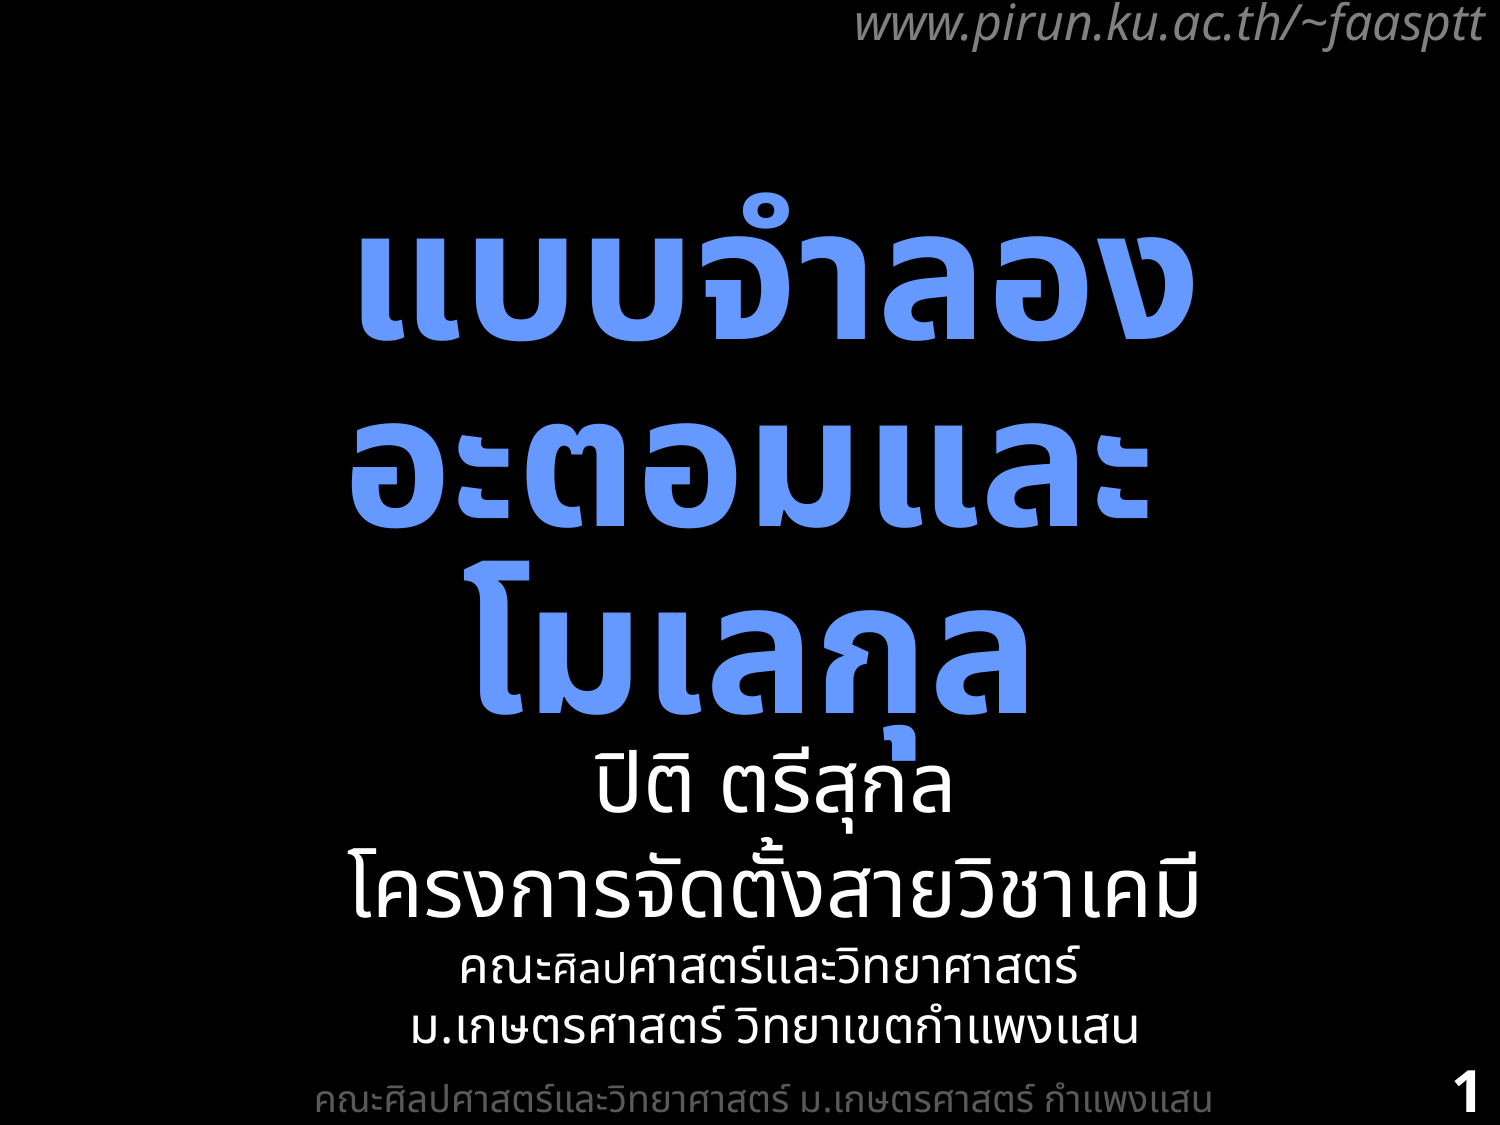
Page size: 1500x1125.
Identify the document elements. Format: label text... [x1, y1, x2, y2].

title แบบจำลอง อะตอมและโมเลกุล [112, 349, 1388, 591]
slide_number 1 [1130, 1046, 1500, 1125]
subtitle ปิติ ตรีสุกล โครงการจัดตั้งสายวิชาเคมี คณะศิลปศาสตร์และวิทยาศาสตร์ ม.เกษตรศาสตร์ วิทยาเขตกำแพงแสน [250, 721, 1301, 1010]
